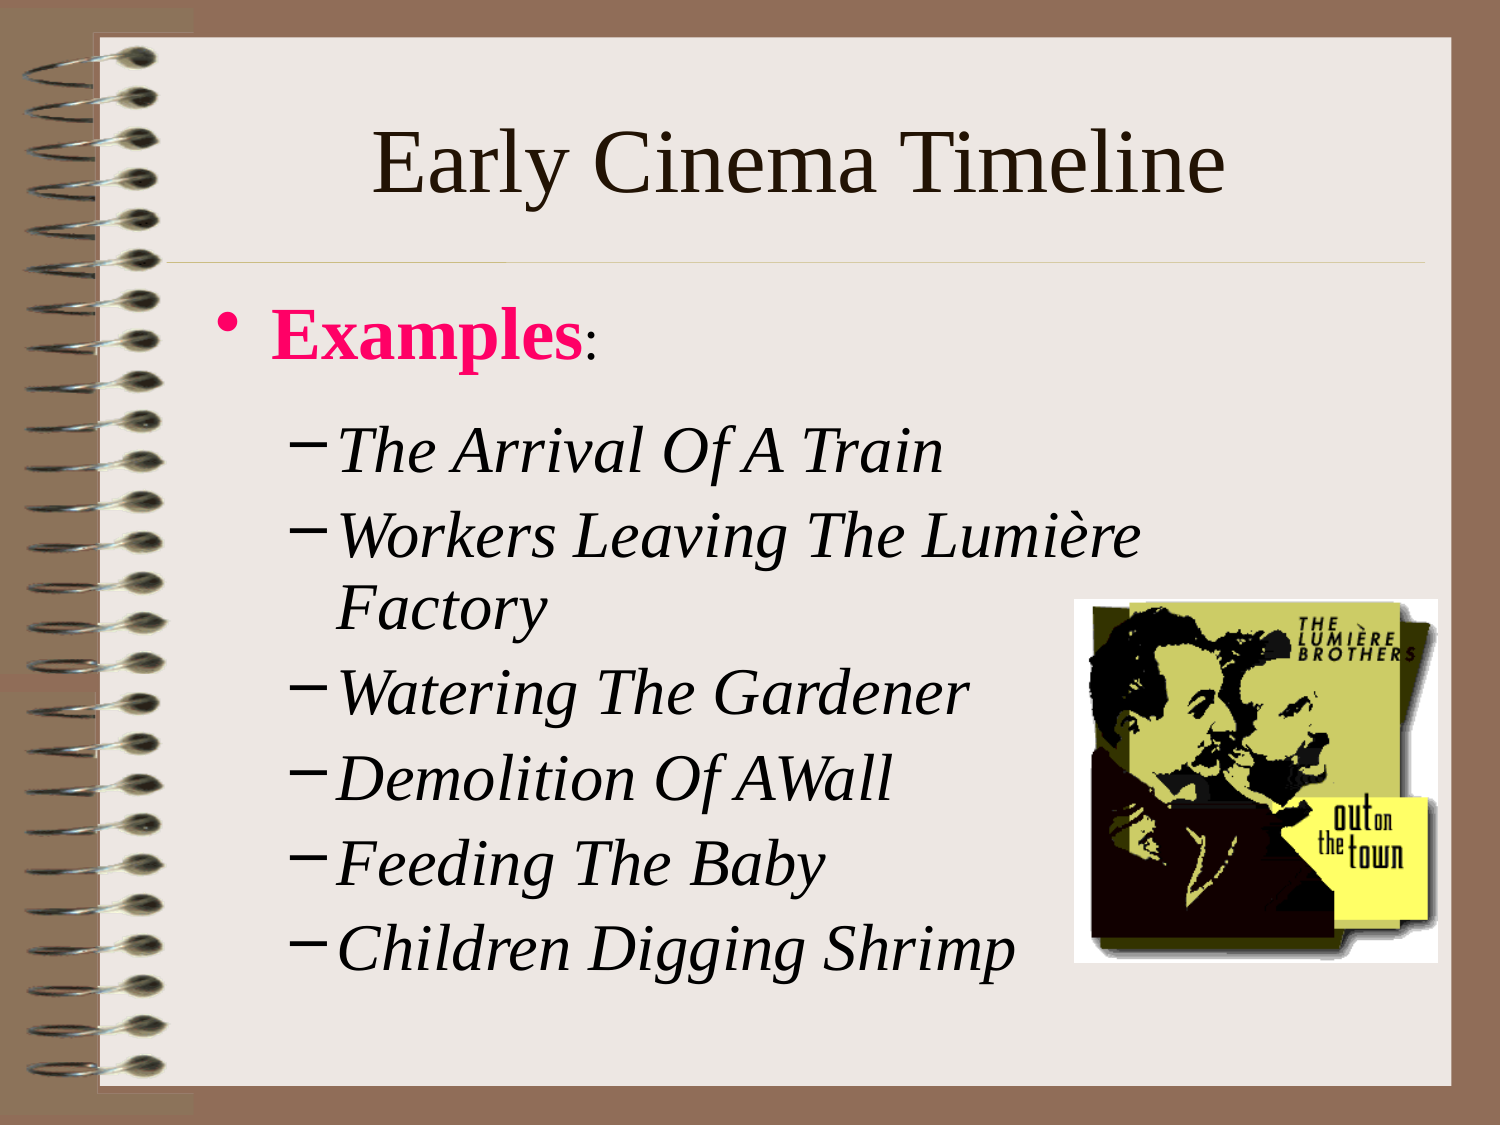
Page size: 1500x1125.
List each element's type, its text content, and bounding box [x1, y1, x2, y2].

picture [1074, 599, 1438, 963]
picture [0, 692, 194, 1115]
title Early Cinema Timeline [174, 62, 1425, 250]
list Examples: The Arrival Of A Train Workers Leaving The Lumière Factory Watering The Gardener Demolition Of AWall Feeding The Baby Children Digging Shrimp [200, 287, 1300, 1025]
picture [0, 8, 194, 674]
